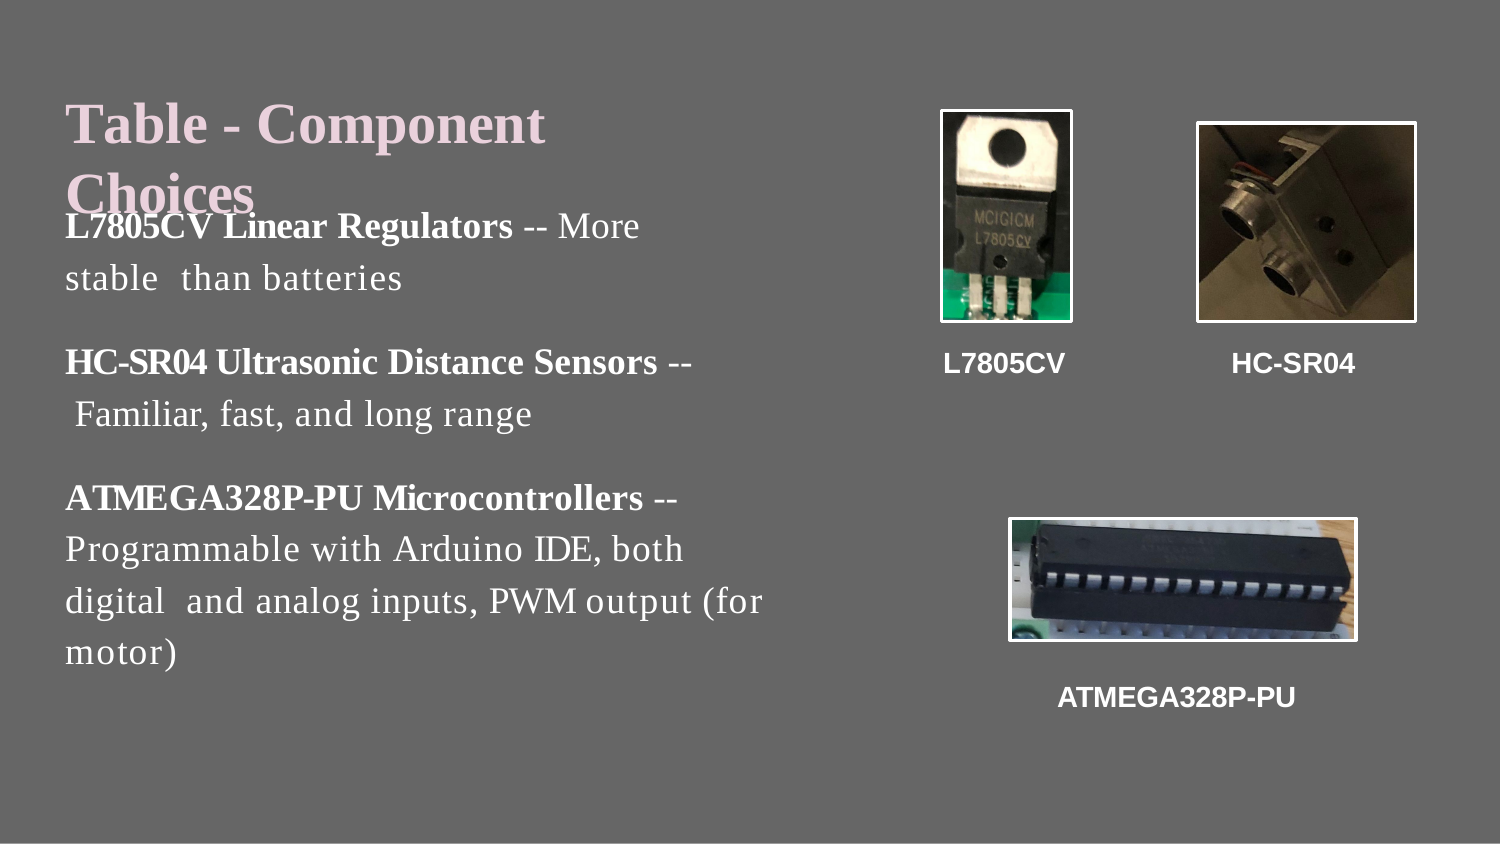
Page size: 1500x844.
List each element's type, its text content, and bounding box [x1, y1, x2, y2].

text_box L7805CV [940, 342, 1069, 380]
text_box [1196, 121, 1418, 323]
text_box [939, 108, 1074, 324]
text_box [1008, 516, 1358, 643]
text_box ATMEGA328P-PU Microcontrollers -- Programmable with Arduino IDE, both digital and analog inputs, PWM output (for motor) [63, 464, 791, 672]
text_box ATMEGA328P-PU [1054, 675, 1302, 713]
text_box L7805CV Linear Regulators -- More stable than batteries [63, 192, 736, 298]
text_box HC-SR04 [1229, 342, 1359, 380]
title Table - Component Choices [63, 82, 740, 226]
text_box HC-SR04 Ultrasonic Distance Sensors -- Familiar, fast, and long range [63, 328, 695, 434]
